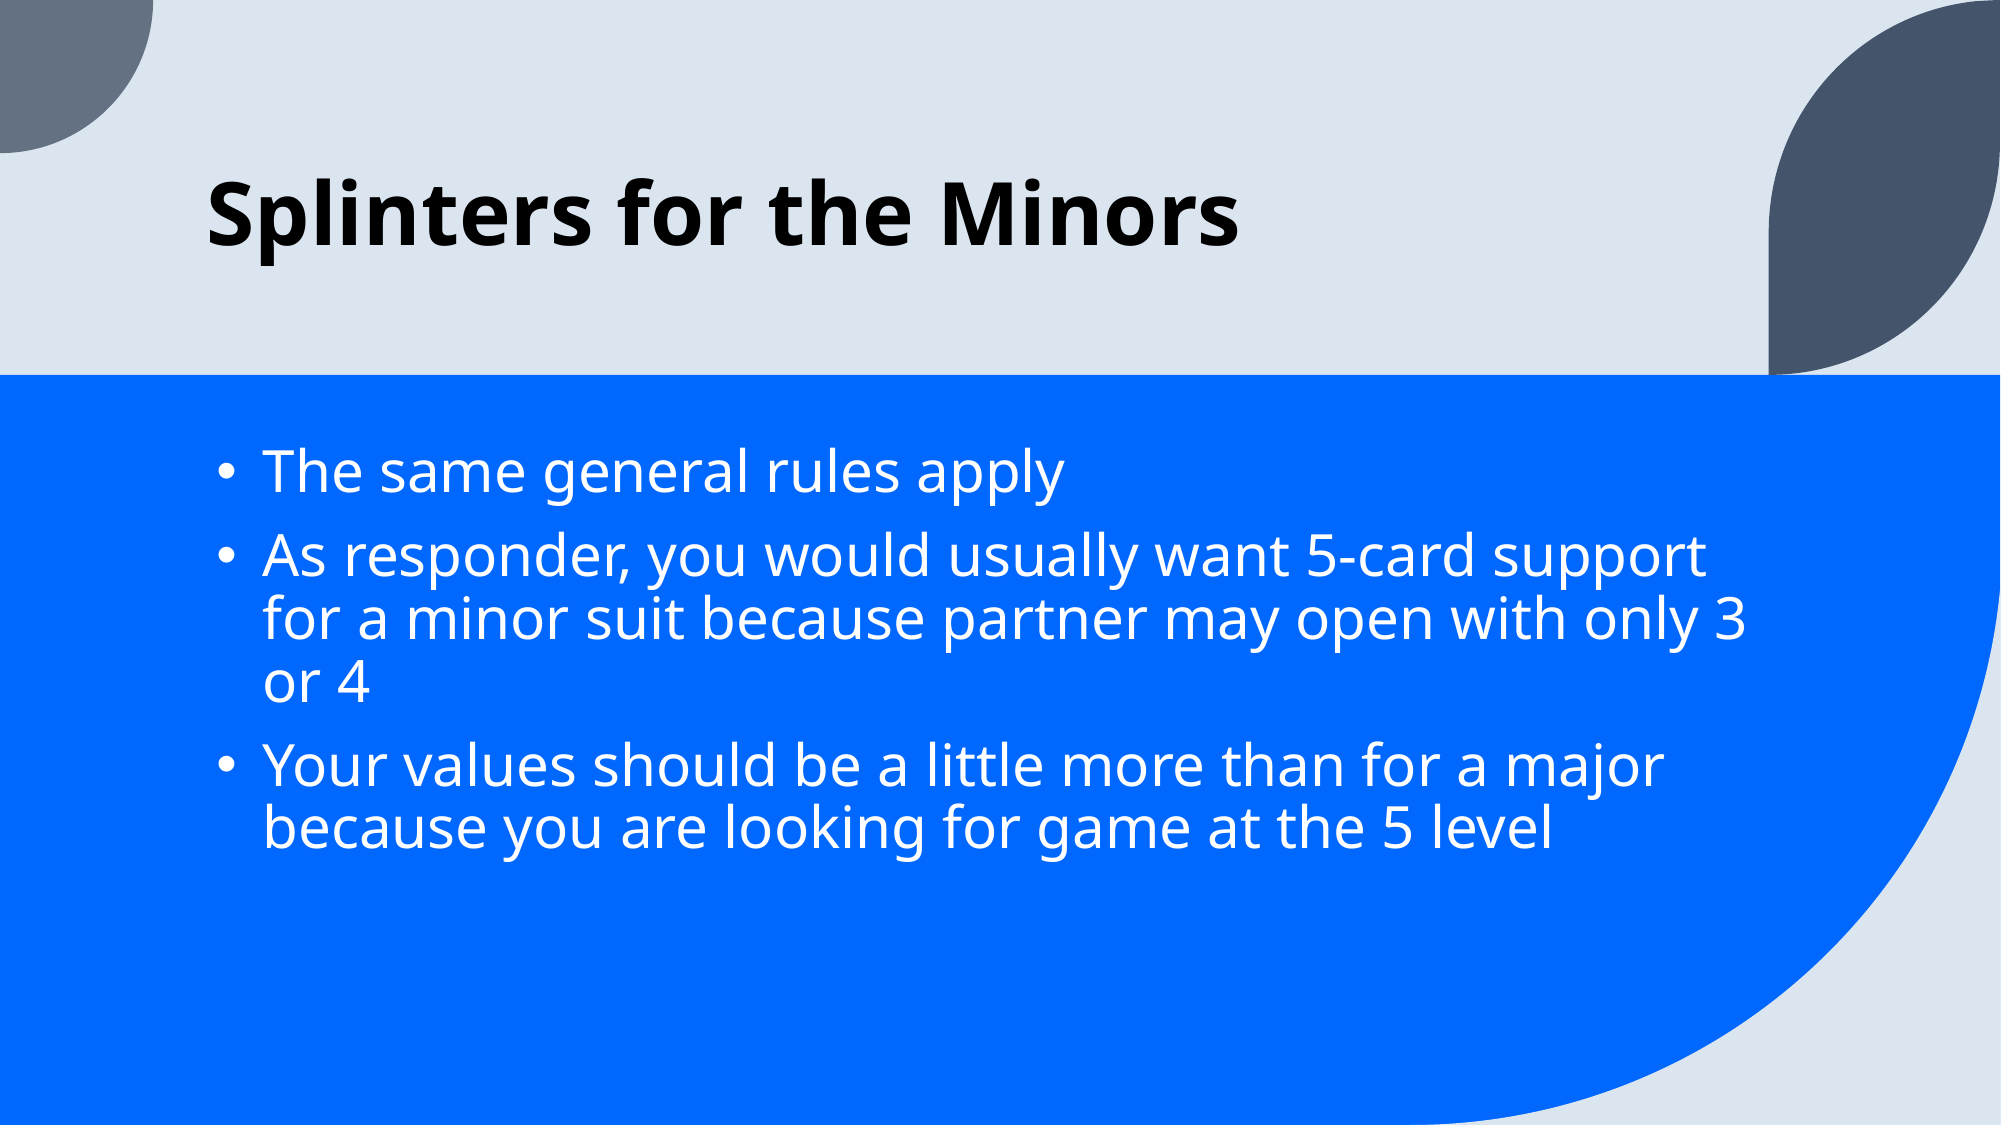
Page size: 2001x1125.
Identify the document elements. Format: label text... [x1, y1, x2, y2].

title Splinters for the Minors [191, 7, 1796, 270]
list The same general rules apply As responder, you would usually want 5-card support for a minor suit because partner may open with only 3 or 4 Your values should be a little more than for a major because you are looking for game at the 5 level [191, 435, 1796, 999]
